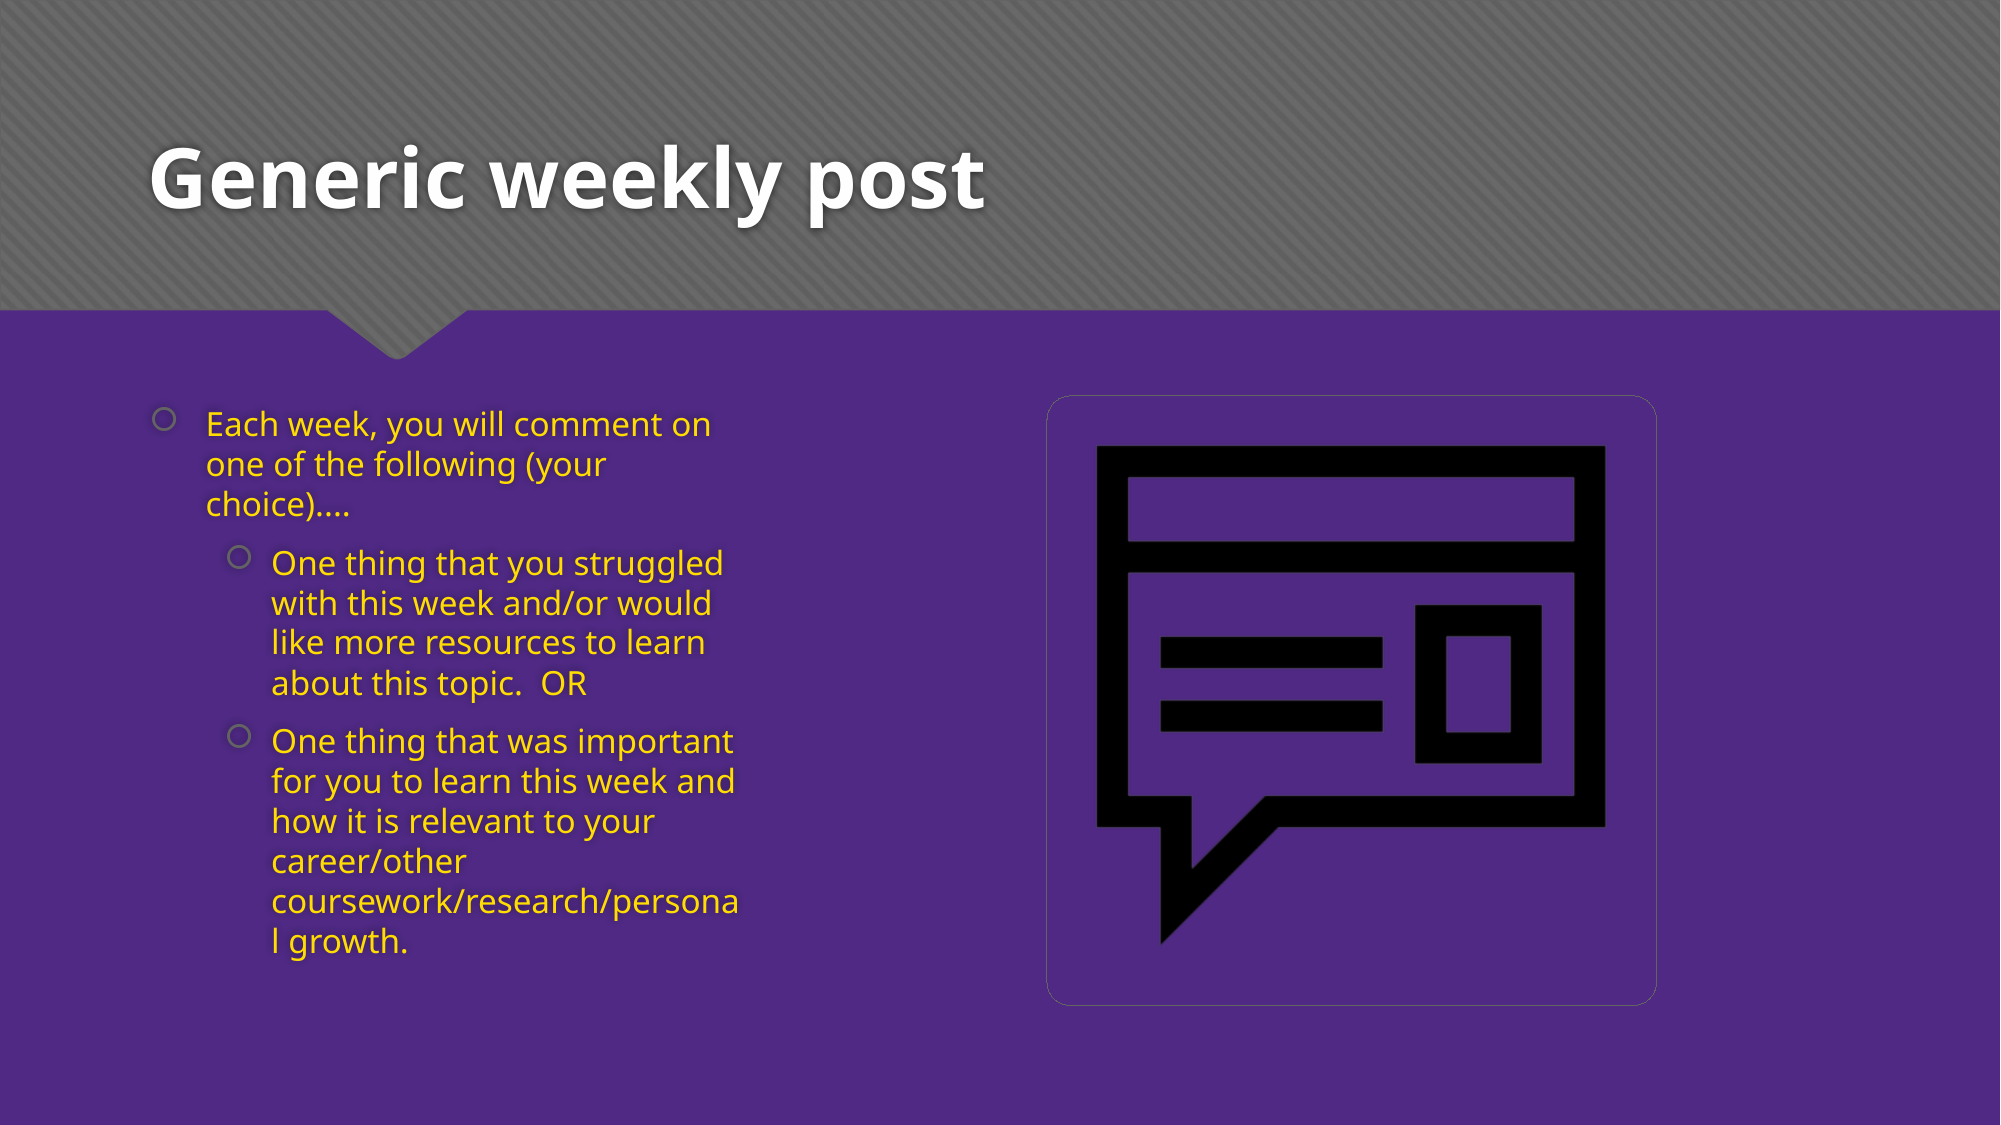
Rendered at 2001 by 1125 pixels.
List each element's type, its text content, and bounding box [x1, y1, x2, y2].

title Generic weekly post [132, 73, 1868, 233]
list Each week, you will comment on one of the following (your choice).... One thing that you struggled with this week and/or would like more resources to learn about this topic. OR One thing that was important for you to learn this week and how it is relevant to your career/other coursework/research/personal growth. [134, 395, 764, 992]
picture [1046, 395, 1657, 1006]
